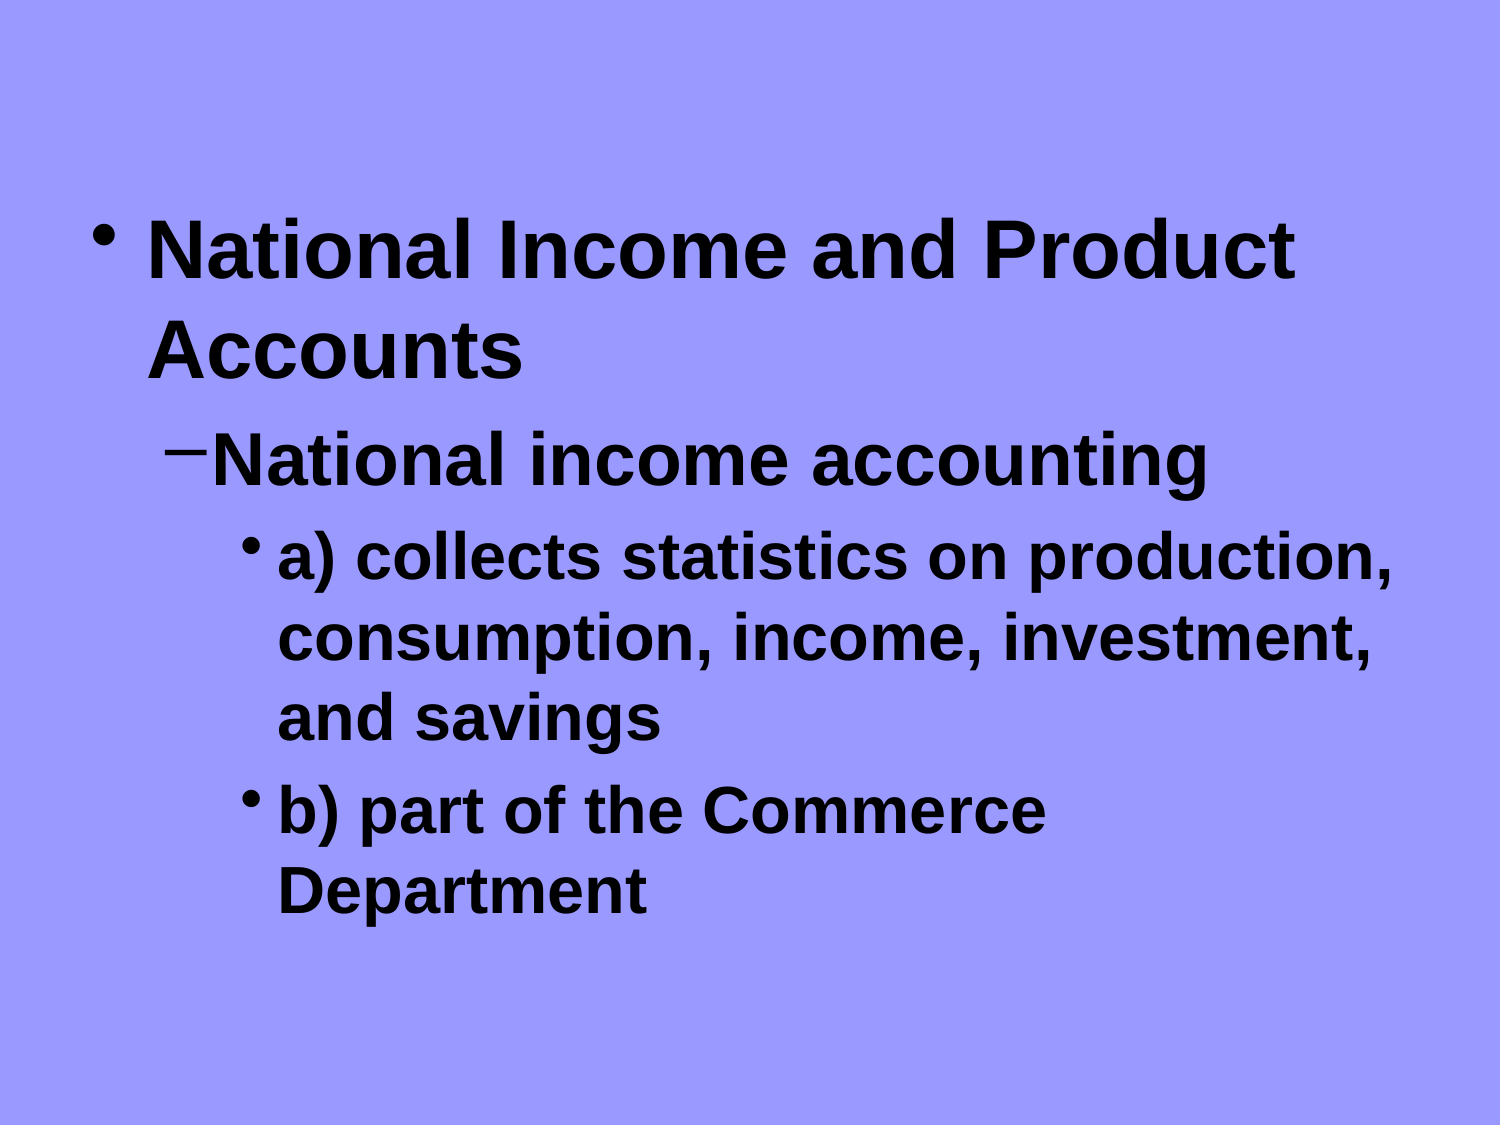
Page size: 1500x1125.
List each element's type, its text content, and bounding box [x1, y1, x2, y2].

list National Income and Product Accounts National income accounting a) collects statistics on production, consumption, income, investment, and savings b) part of the Commerce Department [75, 187, 1425, 1005]
